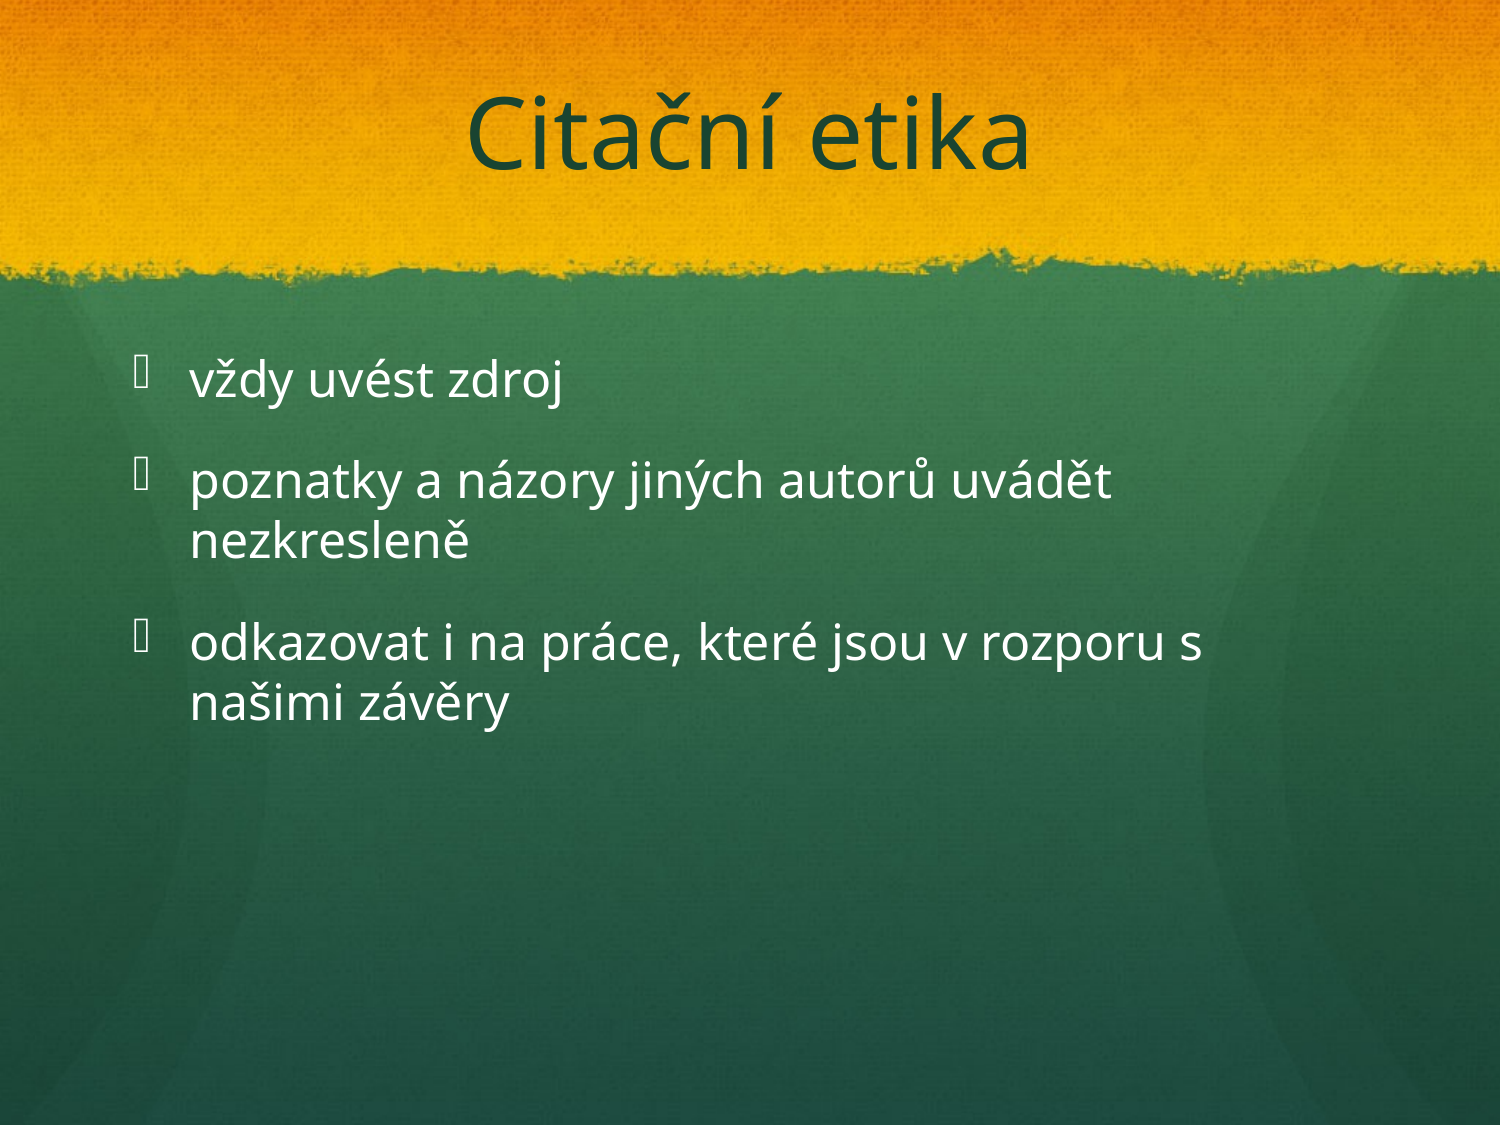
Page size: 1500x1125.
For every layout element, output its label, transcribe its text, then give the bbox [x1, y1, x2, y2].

list vždy uvést zdroj poznatky a názory jiných autorů uvádět nezkresleně odkazovat i na práce, které jsou v rozporu s našimi závěry [124, 339, 1375, 1027]
picture [0, 0, 1500, 1125]
title Citační etika [124, 12, 1375, 247]
